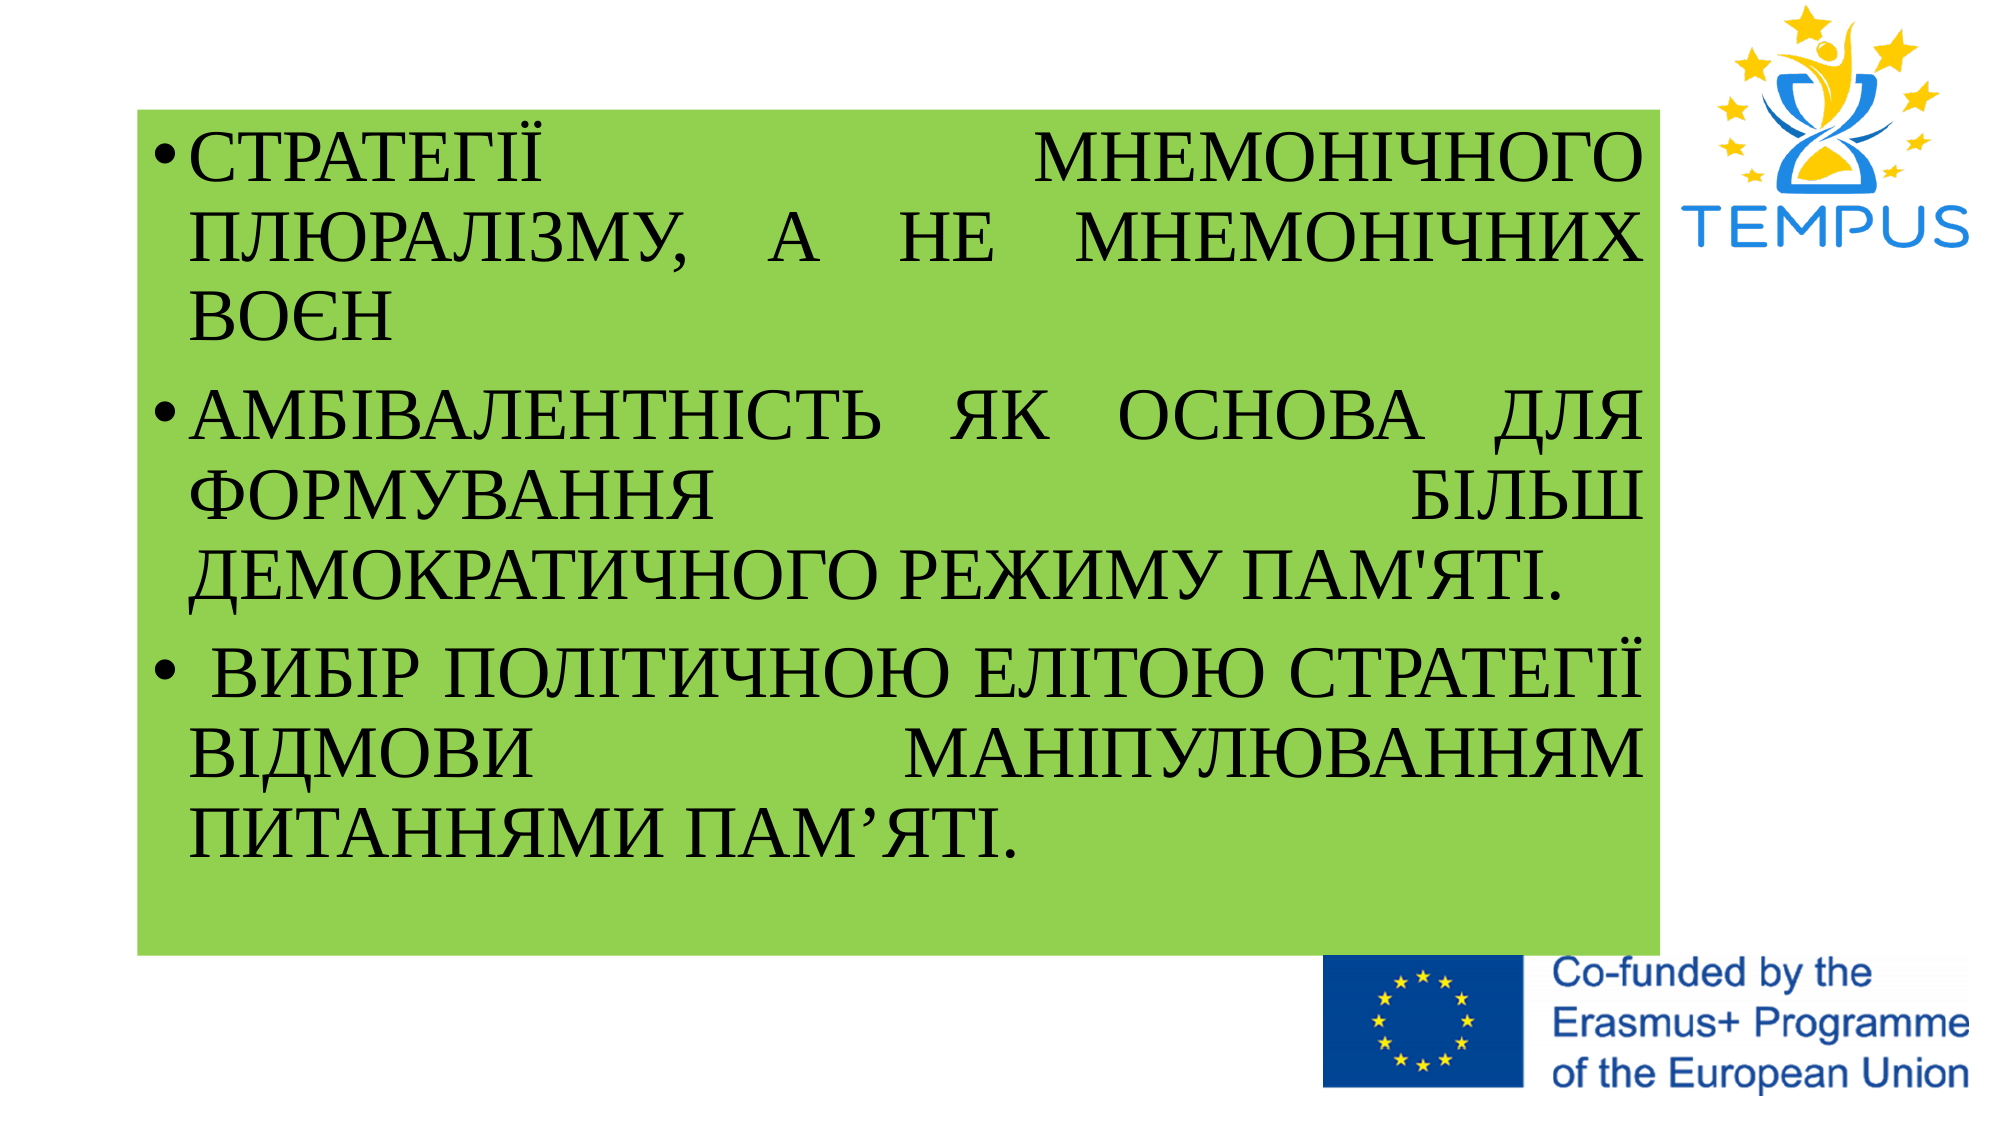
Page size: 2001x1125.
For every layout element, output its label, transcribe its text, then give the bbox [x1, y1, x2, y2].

picture [1681, 4, 1969, 248]
picture [1322, 955, 1969, 1096]
list СТРАТЕГІЇ МНЕМОНІЧНОГО ПЛЮРАЛІЗМУ, А НЕ МНЕМОНІЧНИХ ВОЄН АМБІВАЛЕНТНІСТЬ ЯК ОСНОВА ДЛЯ ФОРМУВАННЯ БІЛЬШ ДЕМОКРАТИЧНОГО РЕЖИМУ ПАМ'ЯТІ. ВИБІР ПОЛІТИЧНОЮ ЕЛІТОЮ СТРАТЕГІЇ ВІДМОВИ МАНІПУЛЮВАННЯМ ПИТАННЯМИ ПАМ’ЯТІ. [137, 109, 1661, 956]
